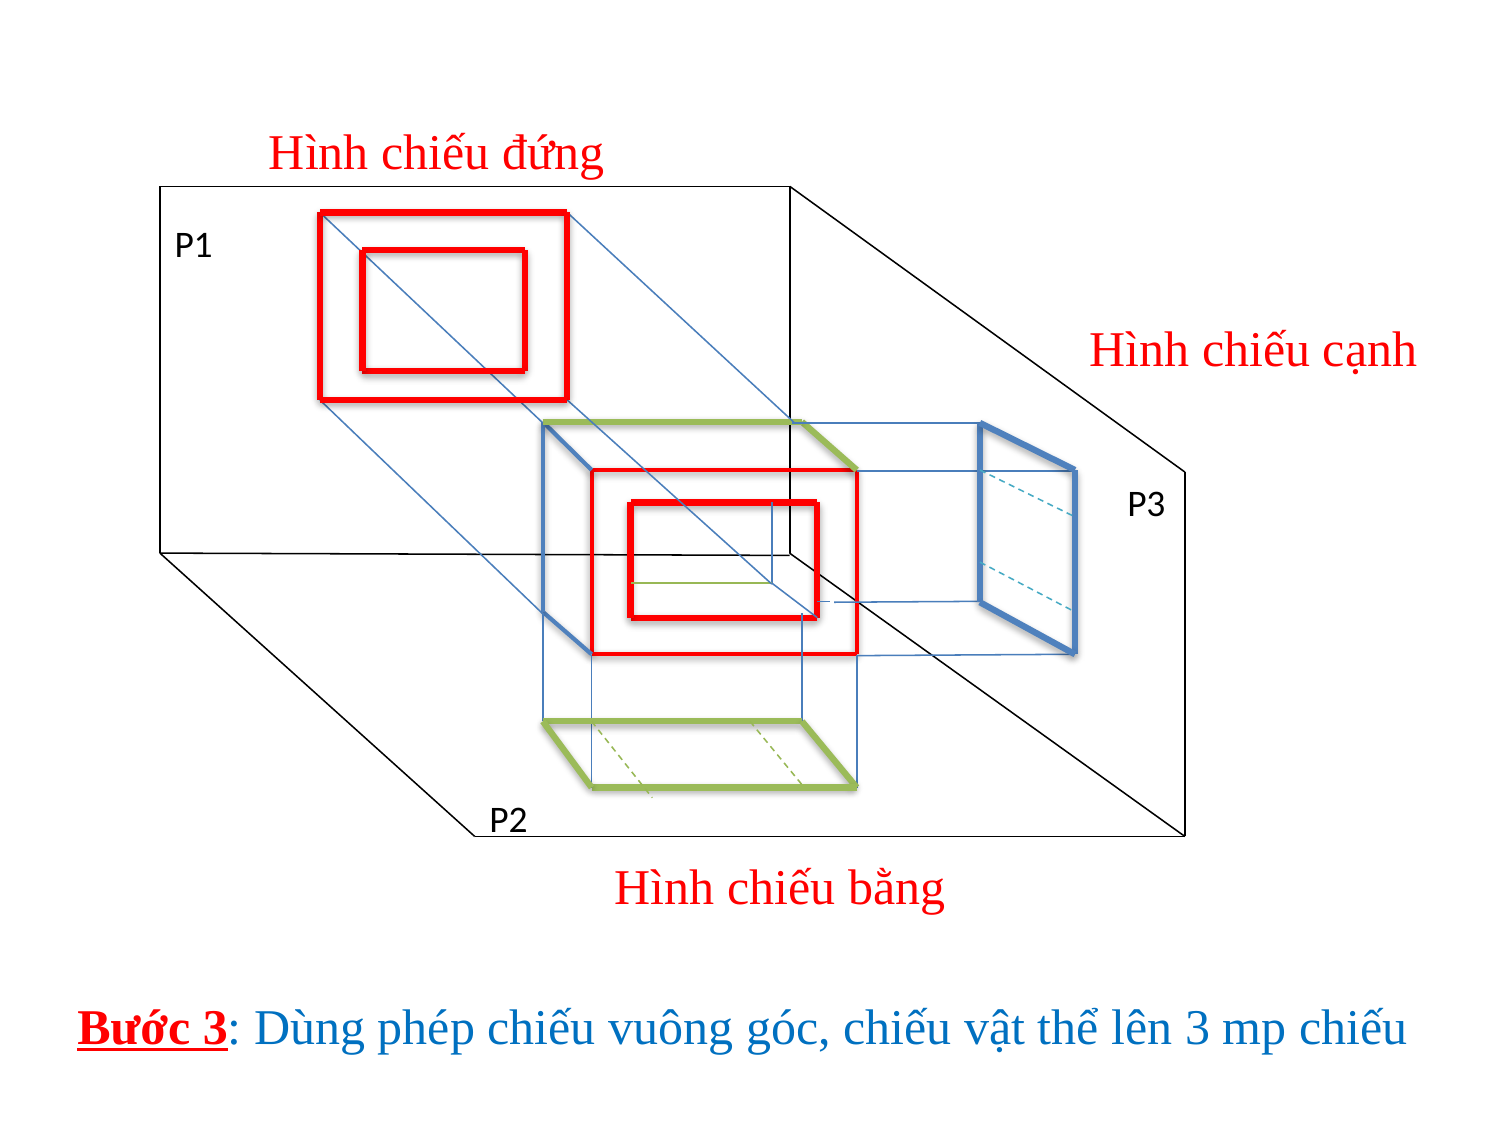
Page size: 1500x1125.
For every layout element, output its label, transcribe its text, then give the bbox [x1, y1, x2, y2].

text_box Bước 3: Dùng phép chiếu vuông góc, chiếu vật thể lên 3 mp chiếu [62, 987, 1438, 1063]
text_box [567, 399, 773, 585]
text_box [569, 212, 795, 424]
text_box Hình chiếu cạnh [1191, 309, 1438, 384]
text_box Hình chiếu đứng [254, 112, 696, 184]
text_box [542, 721, 857, 798]
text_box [319, 409, 544, 615]
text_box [159, 186, 1186, 837]
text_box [979, 422, 1076, 655]
text_box Hình chiếu bằng [599, 847, 982, 922]
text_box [548, 421, 857, 655]
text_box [319, 212, 568, 401]
